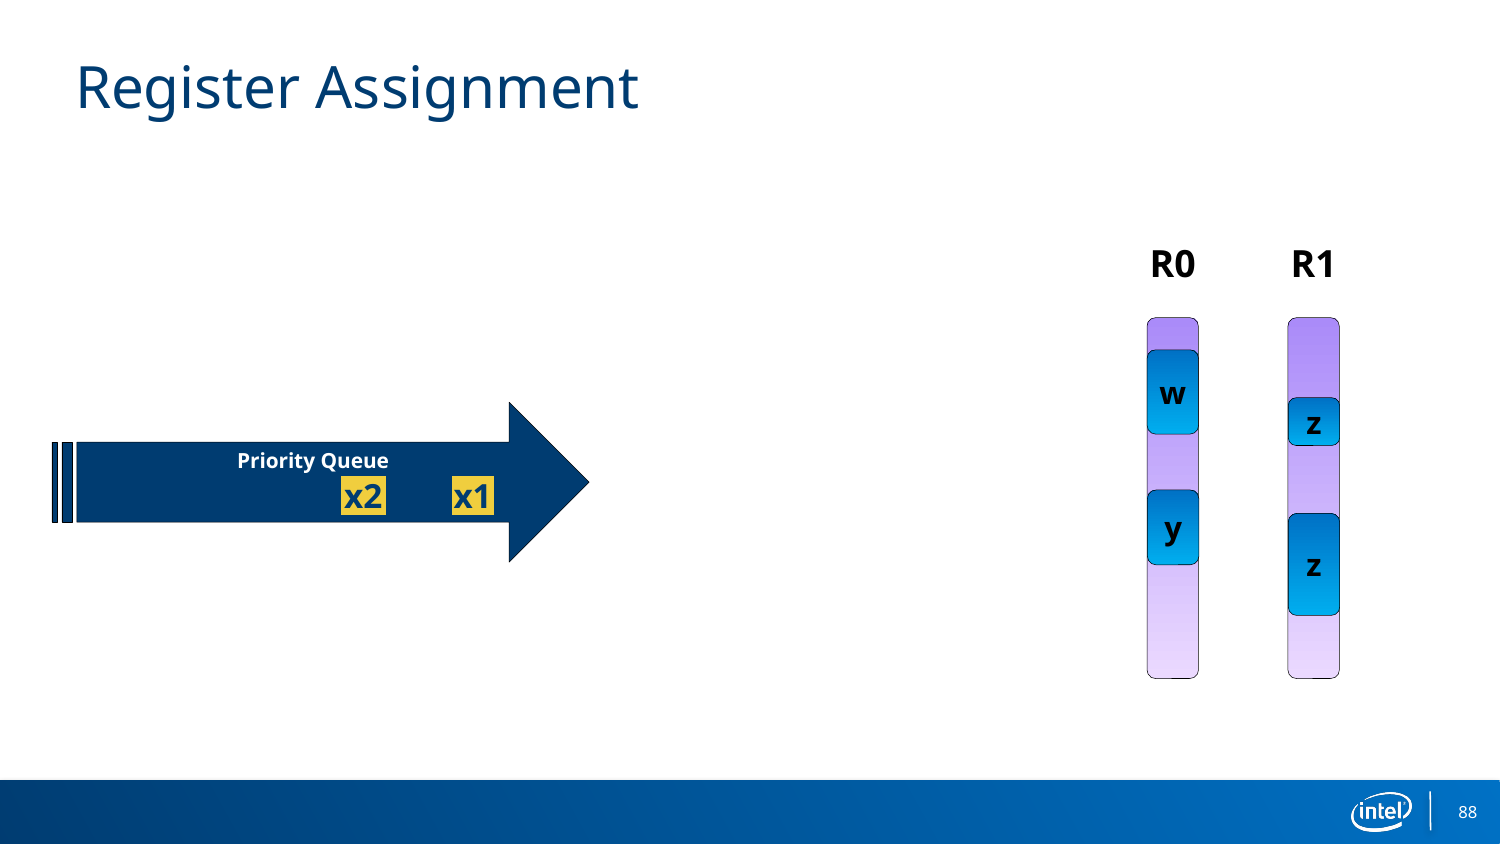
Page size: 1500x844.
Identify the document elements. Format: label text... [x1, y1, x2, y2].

slide_number 88 [1127, 791, 1478, 837]
text_box Priority Queue [76, 402, 590, 563]
text_box Priority Queue [61, 442, 72, 523]
text_box z [1288, 513, 1340, 616]
title Register Assignment [75, 50, 1425, 160]
text_box Priority Queue [51, 442, 57, 523]
text_box w [1147, 349, 1199, 435]
text_box [1147, 559, 1199, 679]
text_box x2 [340, 475, 387, 516]
text_box R0 [1143, 239, 1203, 285]
text_box [1147, 428, 1199, 496]
list [75, 168, 1425, 732]
text_box z [1288, 397, 1340, 446]
text_box x1 [451, 475, 495, 516]
text_box [1147, 317, 1199, 356]
text_box [1287, 317, 1340, 679]
text_box y [1147, 489, 1199, 565]
text_box R1 [1284, 239, 1344, 285]
